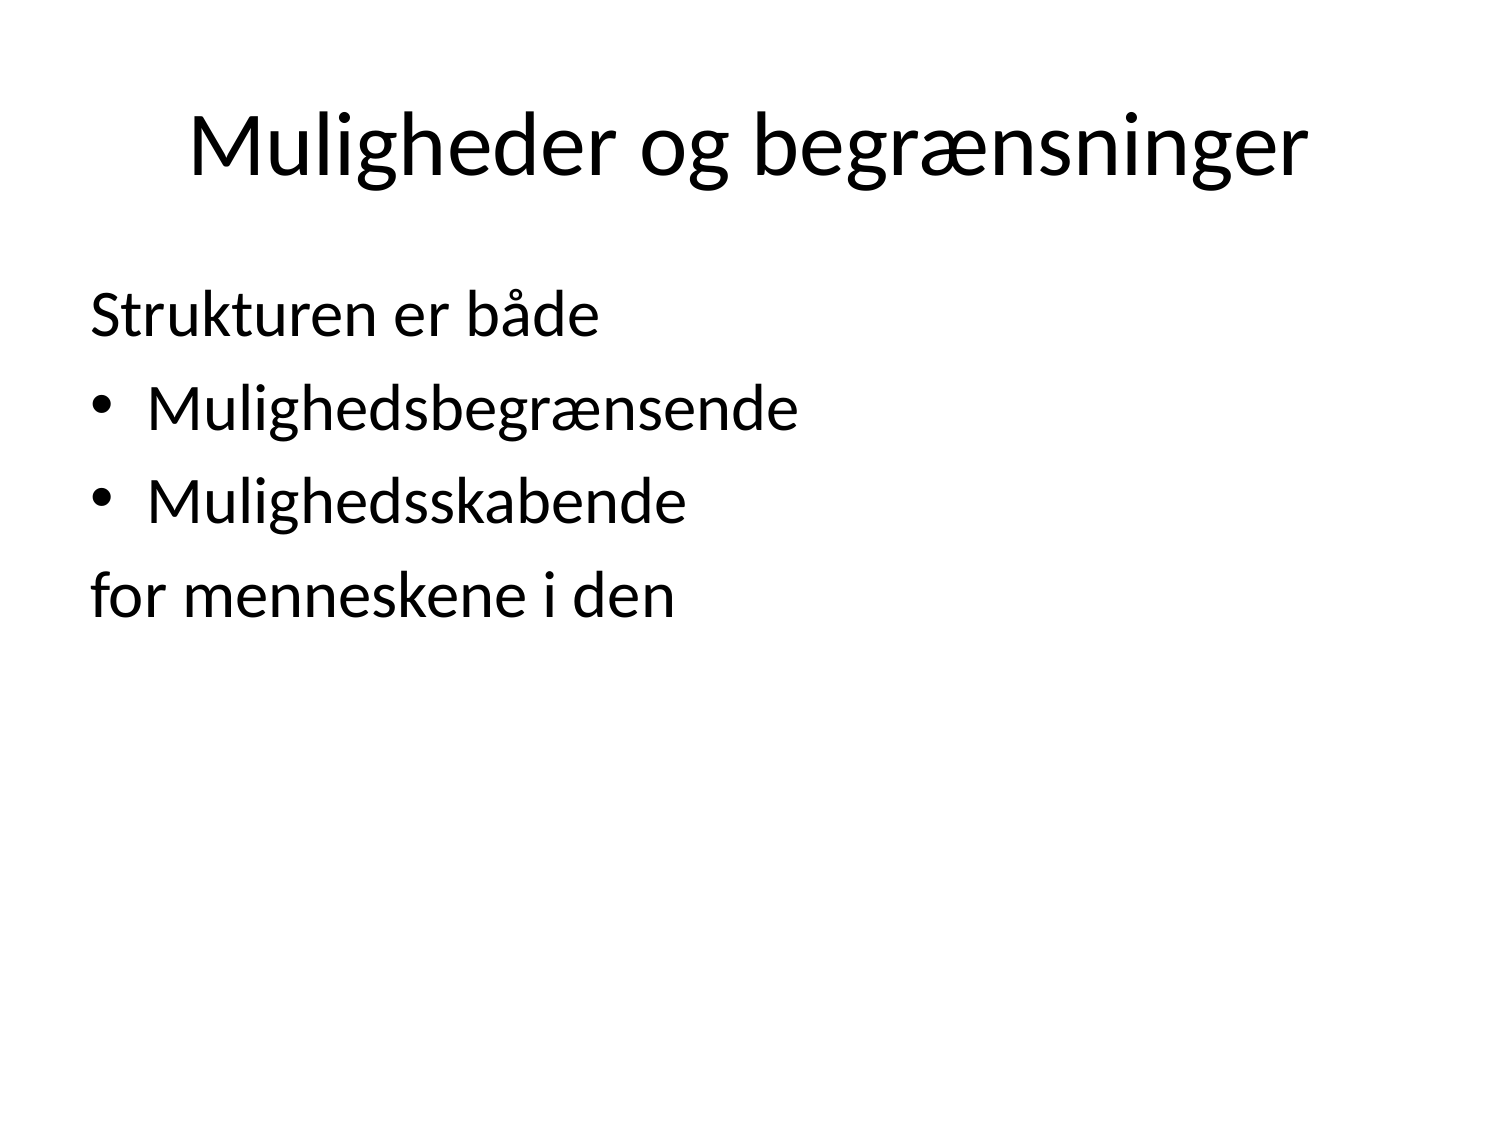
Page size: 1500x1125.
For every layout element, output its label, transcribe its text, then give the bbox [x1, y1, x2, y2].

list Strukturen er både Mulighedsbegrænsende Mulighedsskabende for menneskene i den [75, 262, 1425, 1005]
title Muligheder og begrænsninger [75, 45, 1425, 233]
